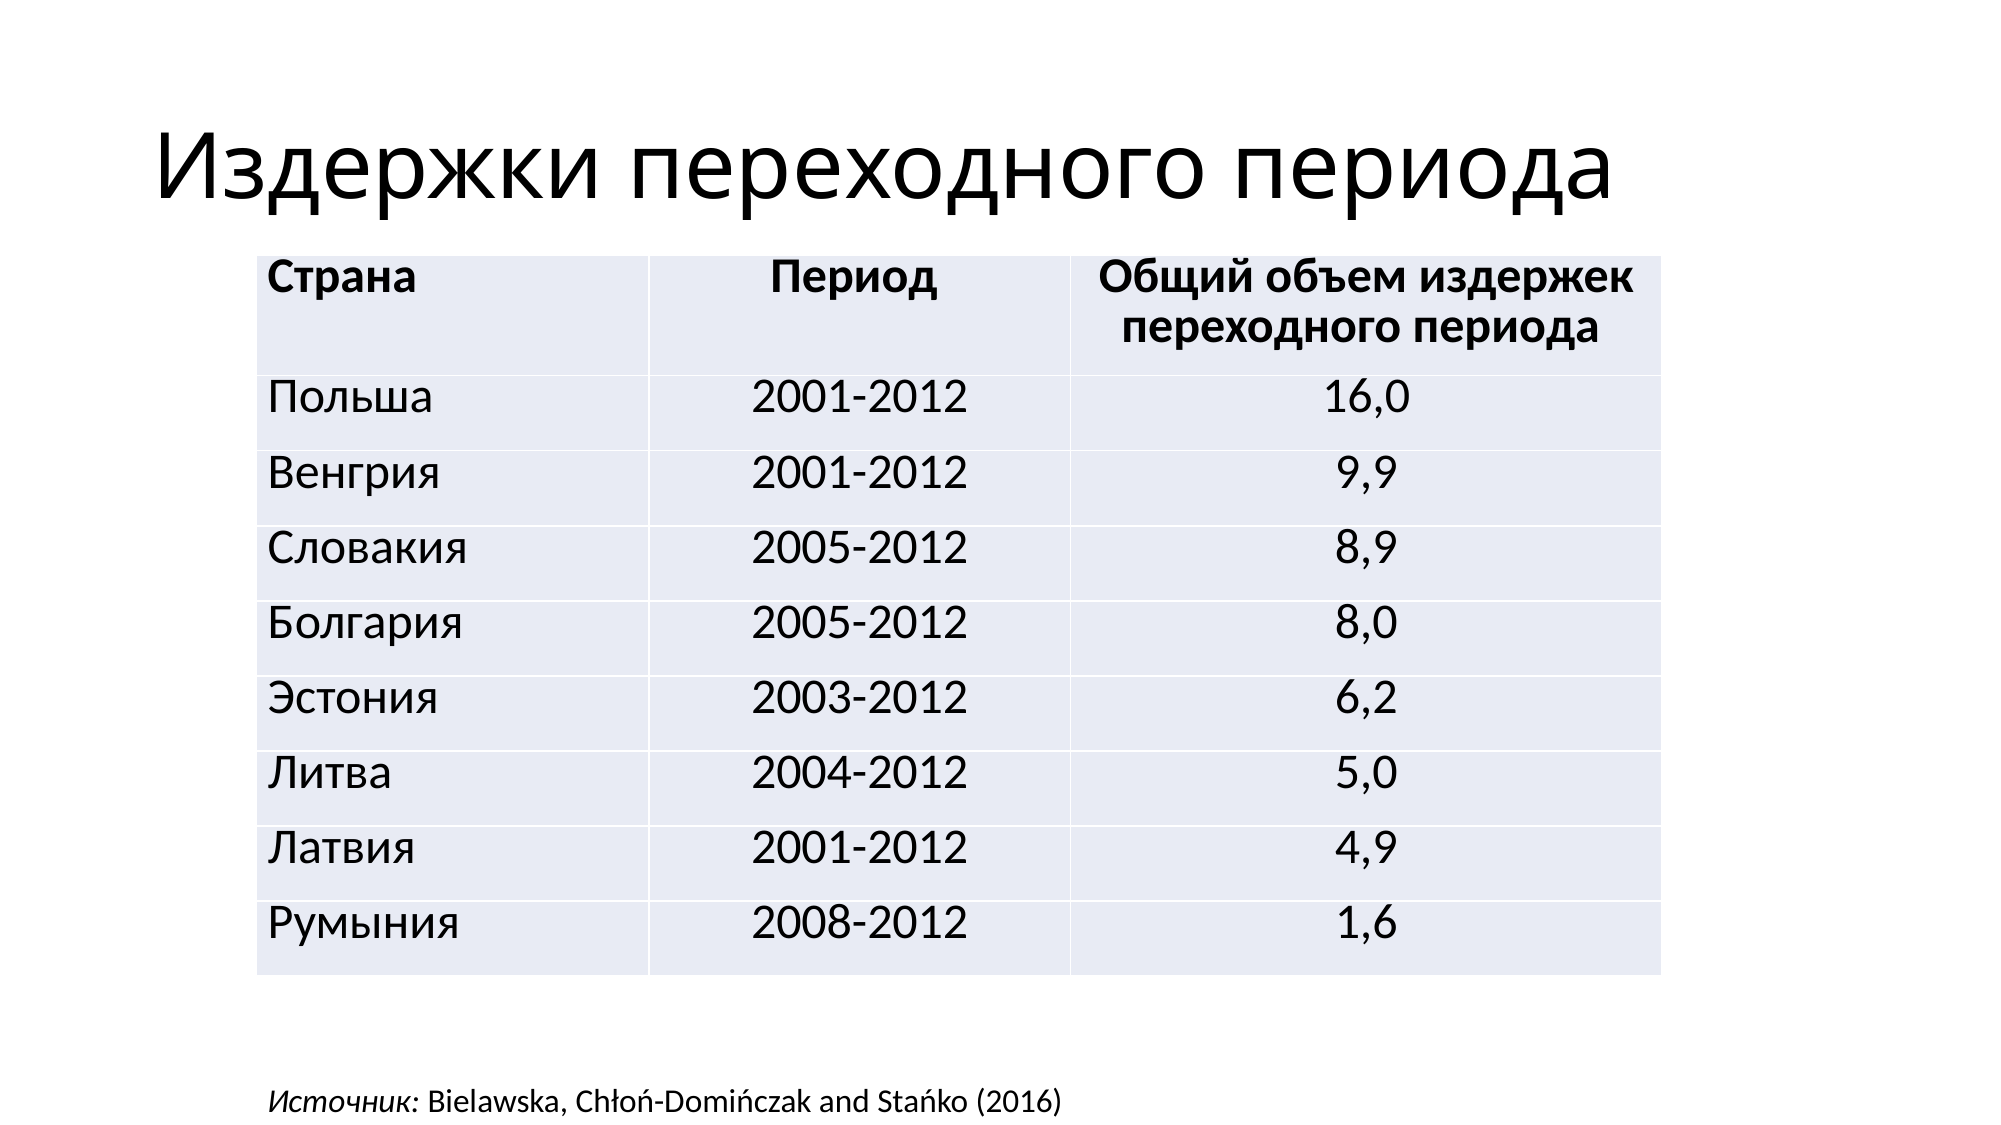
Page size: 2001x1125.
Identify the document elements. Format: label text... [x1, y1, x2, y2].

table_cell 2005-2012 [650, 527, 1070, 600]
table_cell 2005-2012 [650, 602, 1070, 675]
table_cell 2003-2012 [650, 677, 1070, 750]
table_header Страна [257, 256, 648, 375]
table_cell Эстония [257, 677, 648, 750]
table_cell 8,9 [1071, 527, 1661, 600]
table_cell 16,0 [1071, 376, 1661, 450]
table_cell 2001-2012 [650, 451, 1070, 525]
table_cell 2008-2012 [650, 902, 1070, 975]
table_cell 6,2 [1071, 677, 1661, 750]
text_box Источник: Bielawska, Chłoń-Domińczak and Stańko (2016) [252, 1071, 1750, 1125]
table_header Общий объем издержек переходного периода [1071, 256, 1661, 375]
table_cell 9,9 [1071, 451, 1661, 525]
table_cell Румыния [257, 902, 648, 975]
title Издержки переходного периода [137, 59, 1863, 278]
table_cell Польша [257, 376, 648, 450]
table_cell 8,0 [1071, 602, 1661, 675]
table_cell 5,0 [1071, 752, 1661, 825]
table_header Период [650, 256, 1070, 375]
table_cell Болгария [257, 602, 648, 675]
table_cell 1,6 [1071, 902, 1661, 975]
table_cell Словакия [257, 527, 648, 600]
table_cell 4,9 [1071, 827, 1661, 900]
table_cell 2001-2012 [650, 376, 1070, 450]
table_cell Литва [257, 752, 648, 825]
table_cell 2004-2012 [650, 752, 1070, 825]
table_cell 2001-2012 [650, 827, 1070, 900]
table_cell Венгрия [257, 451, 648, 525]
table_cell Латвия [257, 827, 648, 900]
